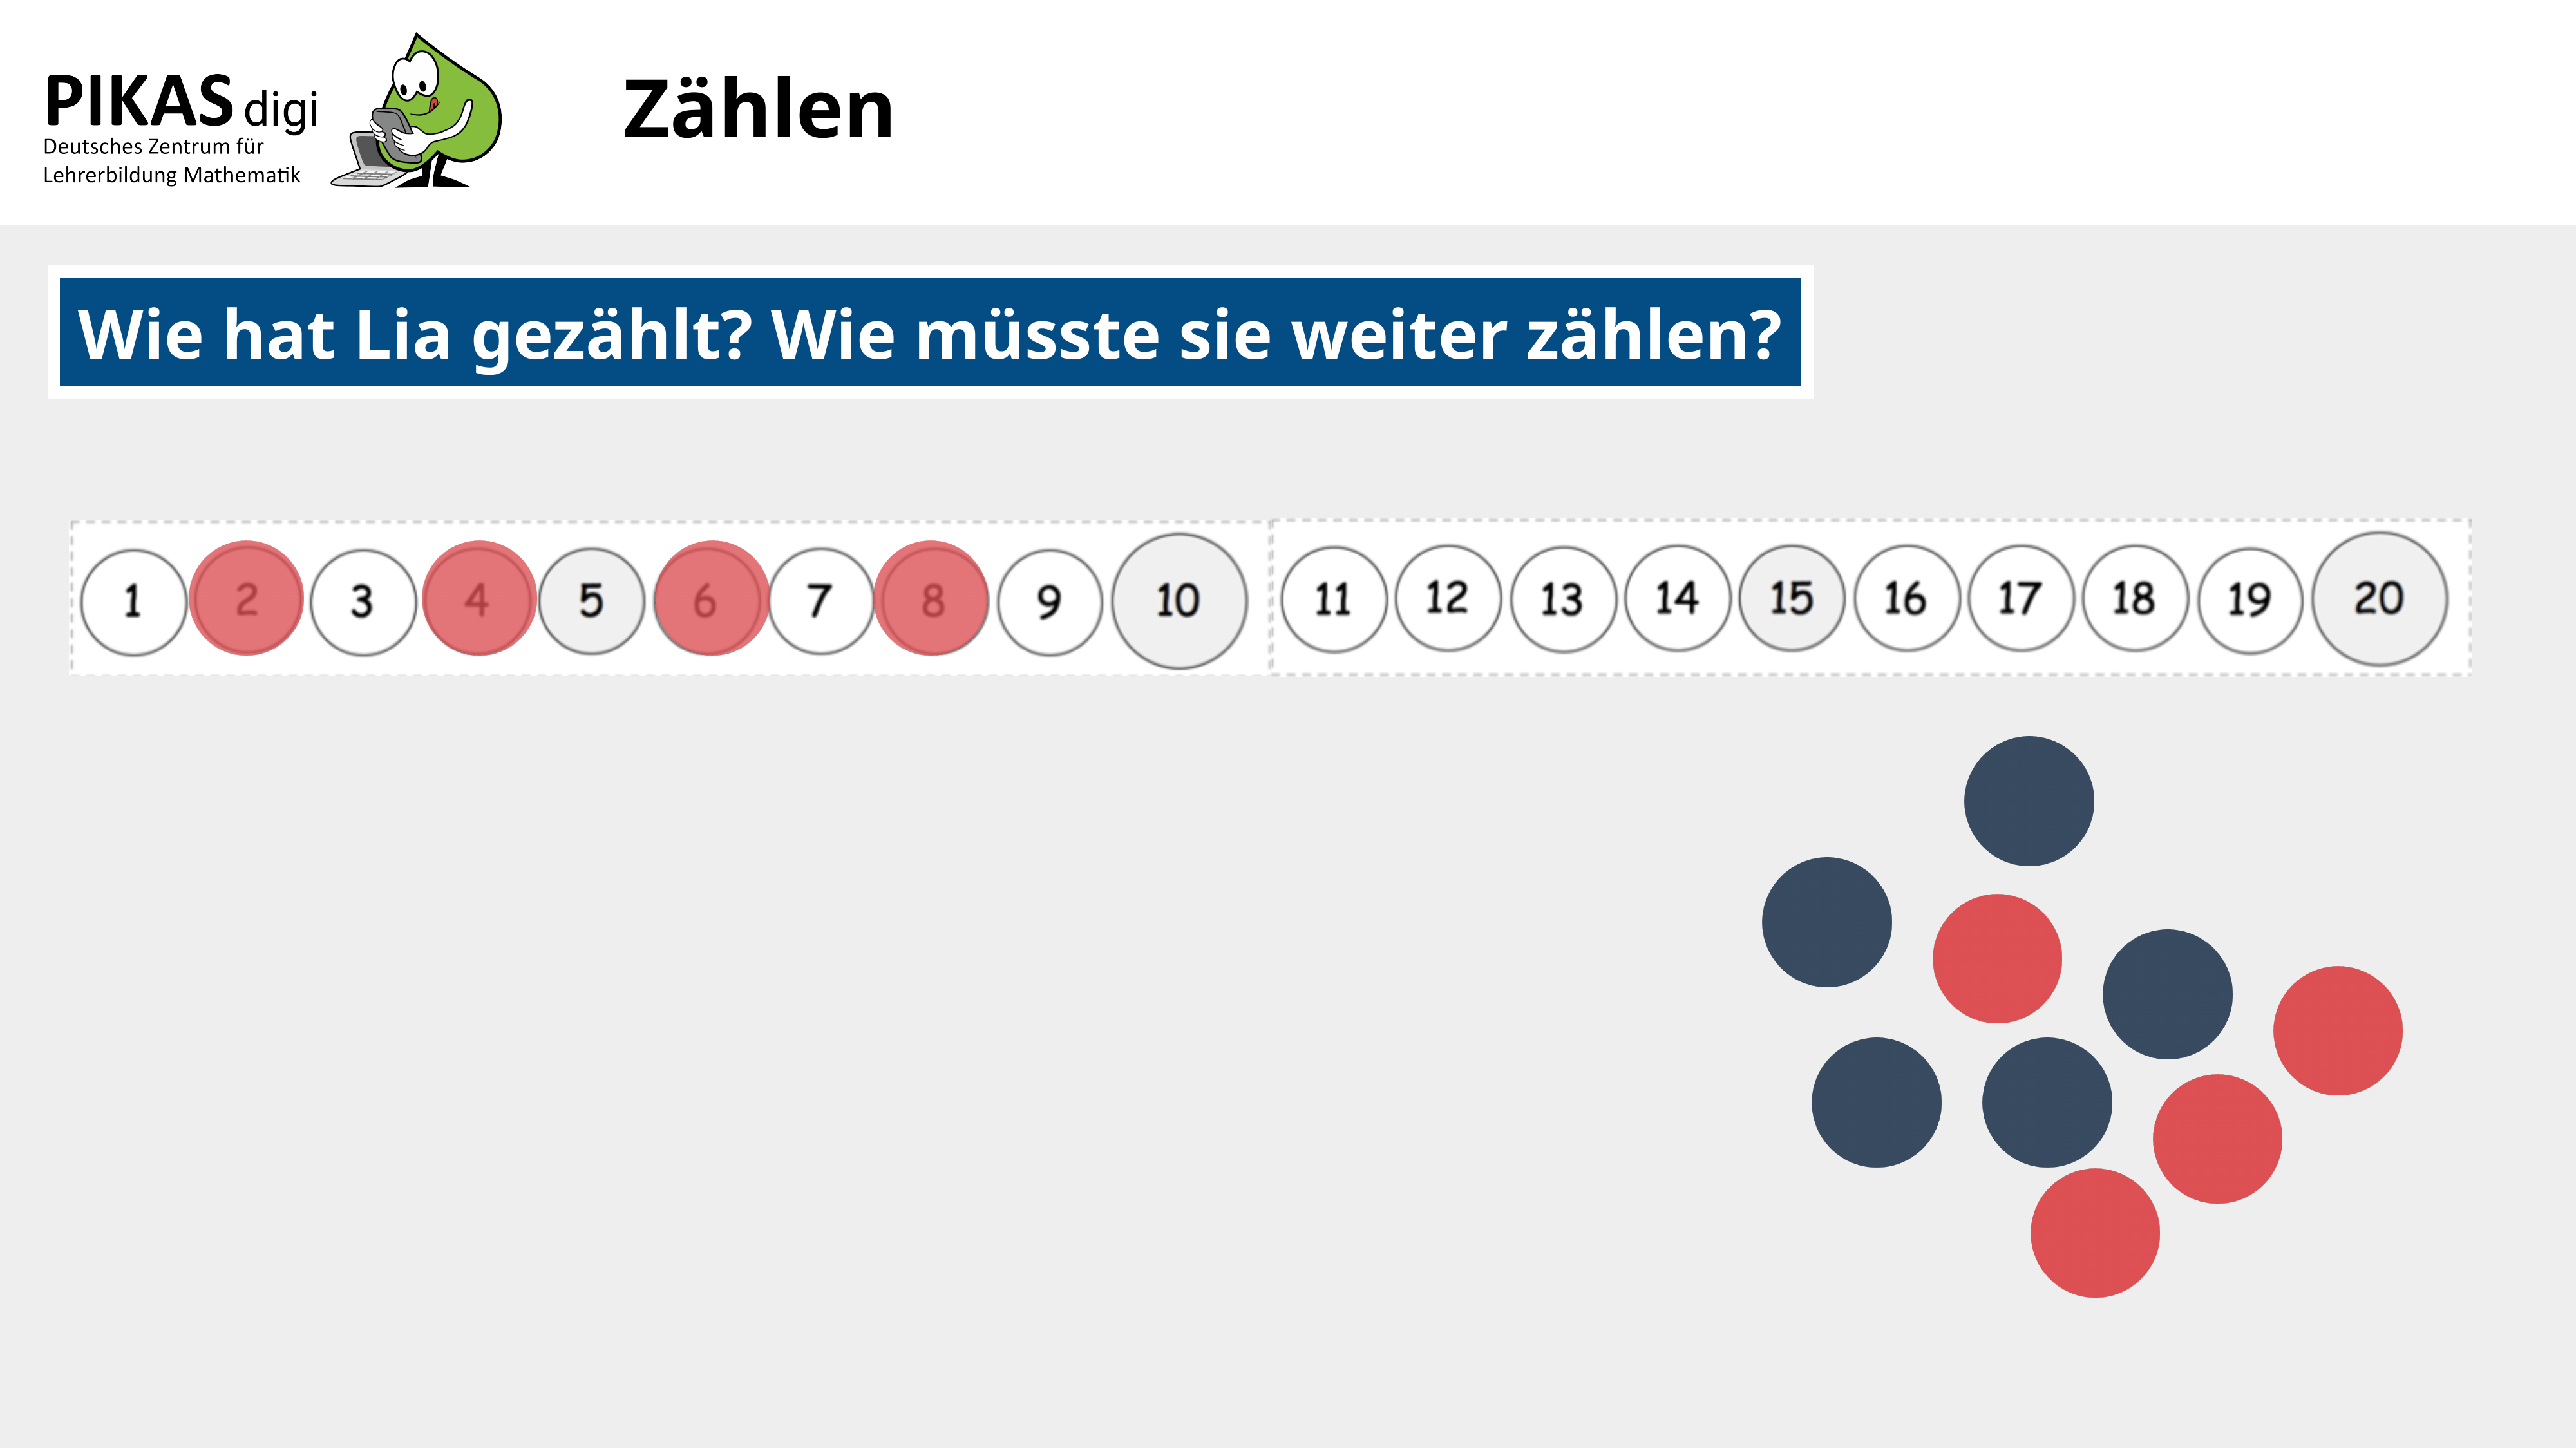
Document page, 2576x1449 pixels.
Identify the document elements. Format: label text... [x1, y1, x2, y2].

picture [43, 31, 504, 189]
title Zählen [603, 16, 2546, 207]
text_box Wie hat Lia gezählt? Wie müsste sie weiter zählen? [53, 271, 1808, 393]
picture [0, 225, 2576, 1448]
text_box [68, 518, 2472, 677]
